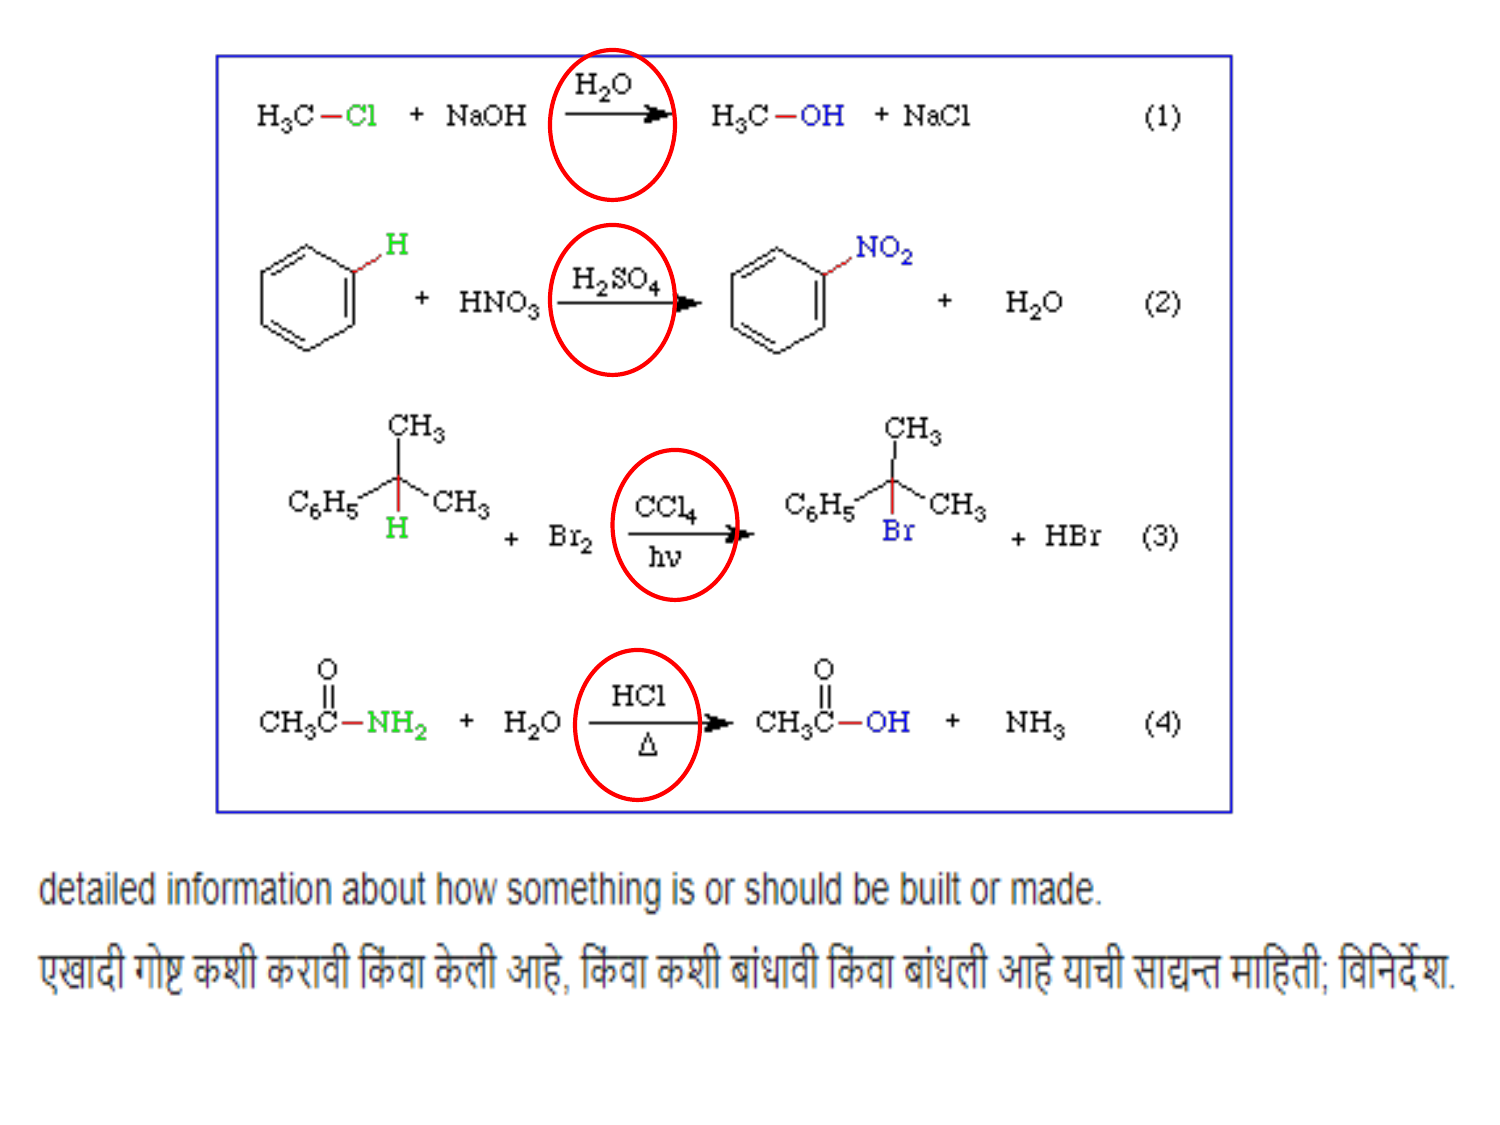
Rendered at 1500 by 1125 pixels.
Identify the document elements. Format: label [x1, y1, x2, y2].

picture [214, 53, 1236, 818]
picture [17, 841, 1481, 1041]
text_box [594, 47, 631, 51]
